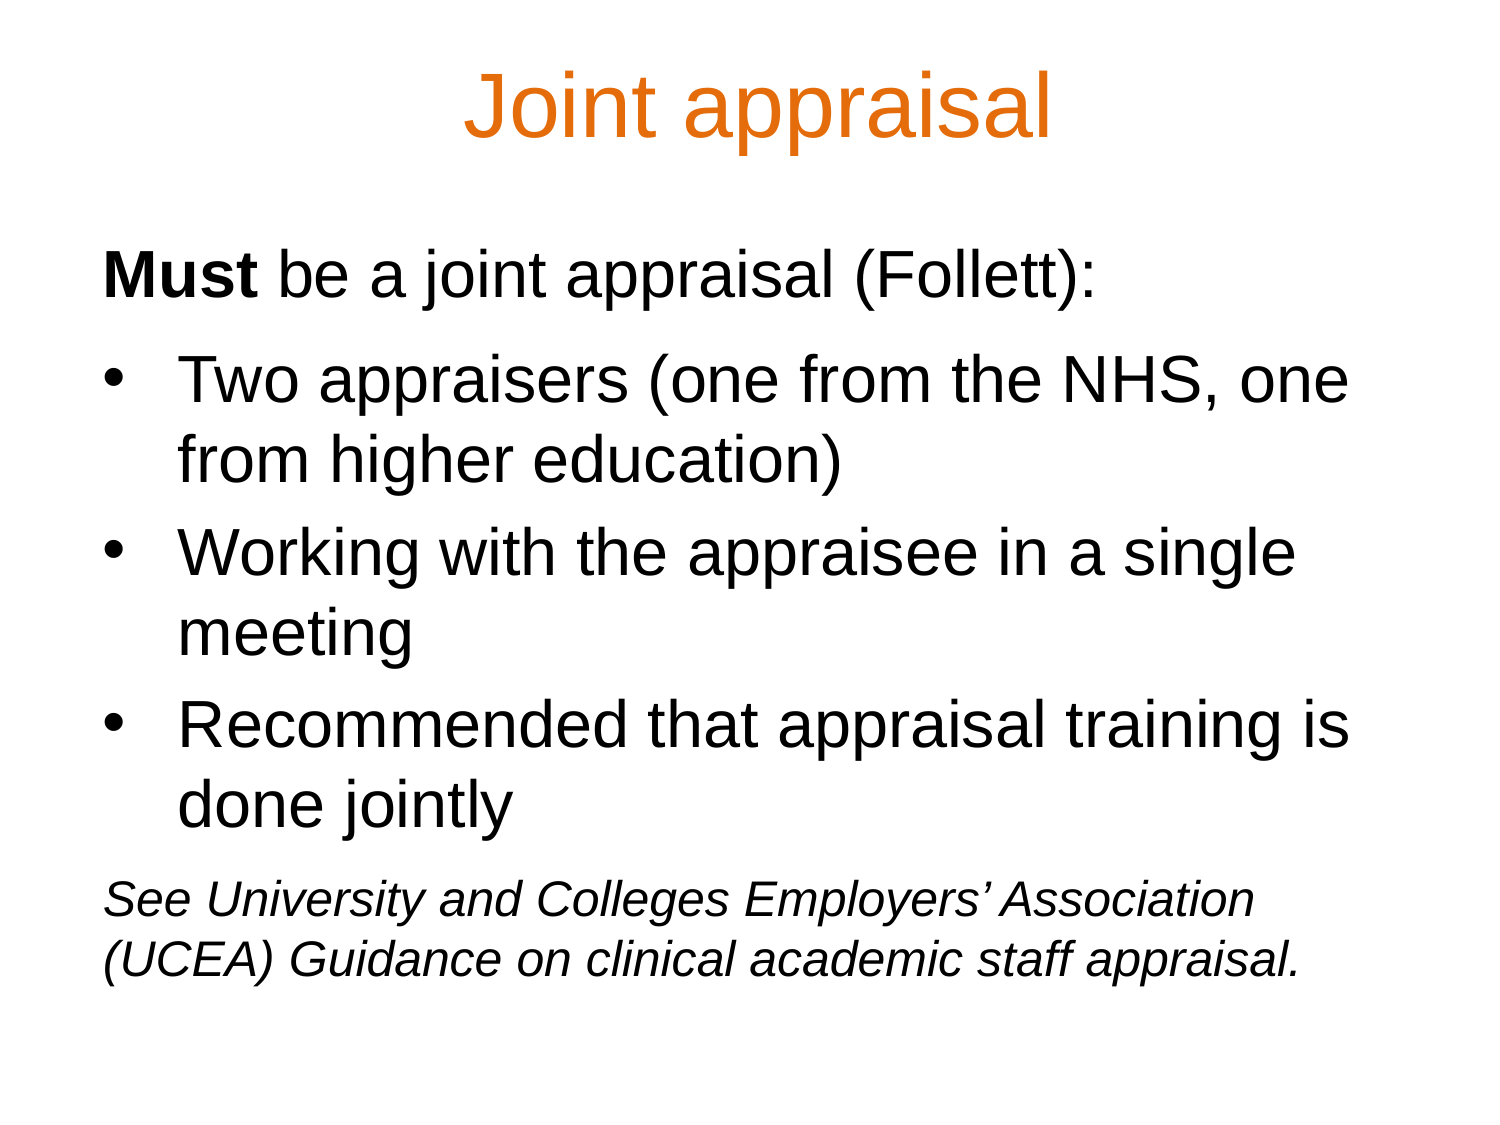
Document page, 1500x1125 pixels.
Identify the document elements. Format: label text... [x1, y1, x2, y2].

text_box Joint appraisal [50, 38, 1468, 163]
text_box Must be a joint appraisal (Follett): Two appraisers (one from the NHS, one from higher education) Working with the appraisee in a single meeting Recommended that appraisal training is done jointly See University and Colleges Employers’ Association (UCEA) Guidance on clinical academic staff appraisal. [88, 223, 1388, 994]
text_box [58, 219, 1412, 987]
